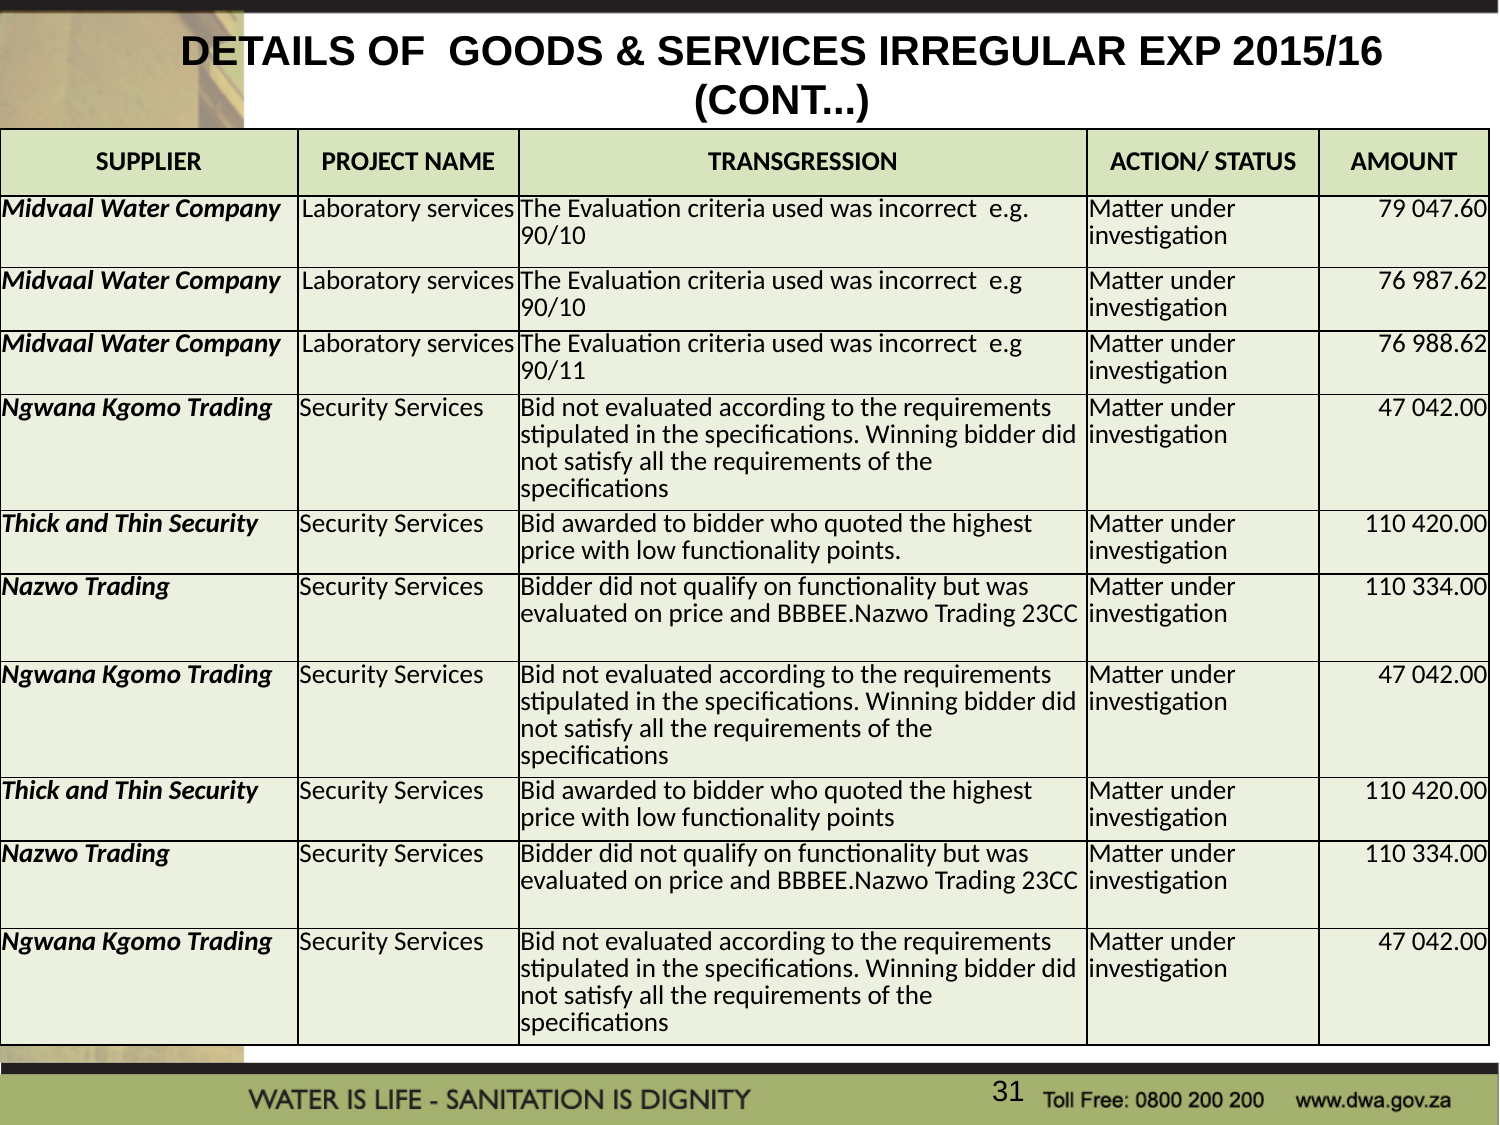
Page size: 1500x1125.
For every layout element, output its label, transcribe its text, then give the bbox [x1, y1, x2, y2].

table_cell Laboratory services [299, 268, 518, 330]
table_cell Laboratory services [299, 332, 518, 394]
table_cell Bid not evaluated according to the requirements stipulated in the specifications. Winning bidder did not satisfy all the requirements of the specifications [520, 395, 1086, 510]
table_cell Midvaal Water Company [1, 268, 297, 330]
table_cell Matter under investigation [1088, 929, 1318, 1044]
table_cell Security Services [299, 662, 518, 777]
slide_number 31 [689, 1065, 1040, 1125]
table_cell Thick and Thin Security [1, 511, 297, 573]
table_cell 76 988.62 [1320, 332, 1488, 394]
table_cell Matter under investigation [1088, 575, 1318, 661]
table_cell Matter under investigation [1088, 662, 1318, 777]
table_cell Security Services [299, 778, 518, 840]
table_cell Laboratory services [299, 197, 518, 267]
table_cell Security Services [299, 575, 518, 661]
table_header SUPPLIER [1, 130, 297, 195]
table_cell Matter under investigation [1088, 197, 1318, 267]
table_cell 47 042.00 [1320, 929, 1488, 1044]
table_cell Matter under investigation [1088, 842, 1318, 928]
table_cell 79 047.60 [1320, 197, 1488, 267]
picture [0, 0, 1500, 1125]
table_cell Midvaal Water Company [1, 197, 297, 267]
table_cell 47 042.00 [1320, 662, 1488, 777]
table_header TRANSGRESSION [520, 130, 1086, 195]
table_cell 76 987.62 [1320, 268, 1488, 330]
table_cell 110 334.00 [1320, 575, 1488, 661]
table_cell Bid not evaluated according to the requirements stipulated in the specifications. Winning bidder did not satisfy all the requirements of the specifications [520, 929, 1086, 1044]
table_cell 110 334.00 [1320, 842, 1488, 928]
table_cell Security Services [299, 511, 518, 573]
table_cell Bid awarded to bidder who quoted the highest price with low functionality points [520, 778, 1086, 840]
table_cell Thick and Thin Security [1, 778, 297, 840]
table_cell Security Services [299, 395, 518, 510]
table_cell Matter under investigation [1088, 395, 1318, 510]
table_header PROJECT NAME [299, 130, 518, 195]
table_cell 47 042.00 [1320, 395, 1488, 510]
table_cell Nazwo Trading [1, 842, 297, 928]
table_cell Bid not evaluated according to the requirements stipulated in the specifications. Winning bidder did not satisfy all the requirements of the specifications [520, 662, 1086, 777]
table_cell The Evaluation criteria used was incorrect e.g 90/11 [520, 332, 1086, 394]
table_header AMOUNT [1320, 130, 1488, 195]
table_cell Midvaal Water Company [1, 332, 297, 394]
table_cell Bid awarded to bidder who quoted the highest price with low functionality points. [520, 511, 1086, 573]
table_cell 110 420.00 [1320, 511, 1488, 573]
table_cell Security Services [299, 929, 518, 1044]
table_cell 110 420.00 [1320, 778, 1488, 840]
table_header ACTION/ STATUS [1088, 130, 1318, 195]
table_cell Matter under investigation [1088, 511, 1318, 573]
table_cell Nazwo Trading [1, 575, 297, 661]
title DETAILS OF GOODS & SERVICES IRREGULAR EXP 2015/16 (CONT...) [75, 16, 1490, 74]
table_cell Matter under investigation [1088, 332, 1318, 394]
table_cell Matter under investigation [1088, 778, 1318, 840]
table_cell Security Services [299, 842, 518, 928]
table_cell Ngwana Kgomo Trading [1, 929, 297, 1044]
table_cell Bidder did not qualify on functionality but was evaluated on price and BBBEE.Nazwo Trading 23CC [520, 575, 1086, 661]
table_cell Ngwana Kgomo Trading [1, 395, 297, 510]
table_cell Ngwana Kgomo Trading [1, 662, 297, 777]
table_cell The Evaluation criteria used was incorrect e.g 90/10 [520, 268, 1086, 330]
table_cell Matter under investigation [1088, 268, 1318, 330]
table_cell The Evaluation criteria used was incorrect e.g. 90/10 [520, 197, 1086, 267]
table_cell Bidder did not qualify on functionality but was evaluated on price and BBBEE.Nazwo Trading 23CC [520, 842, 1086, 928]
